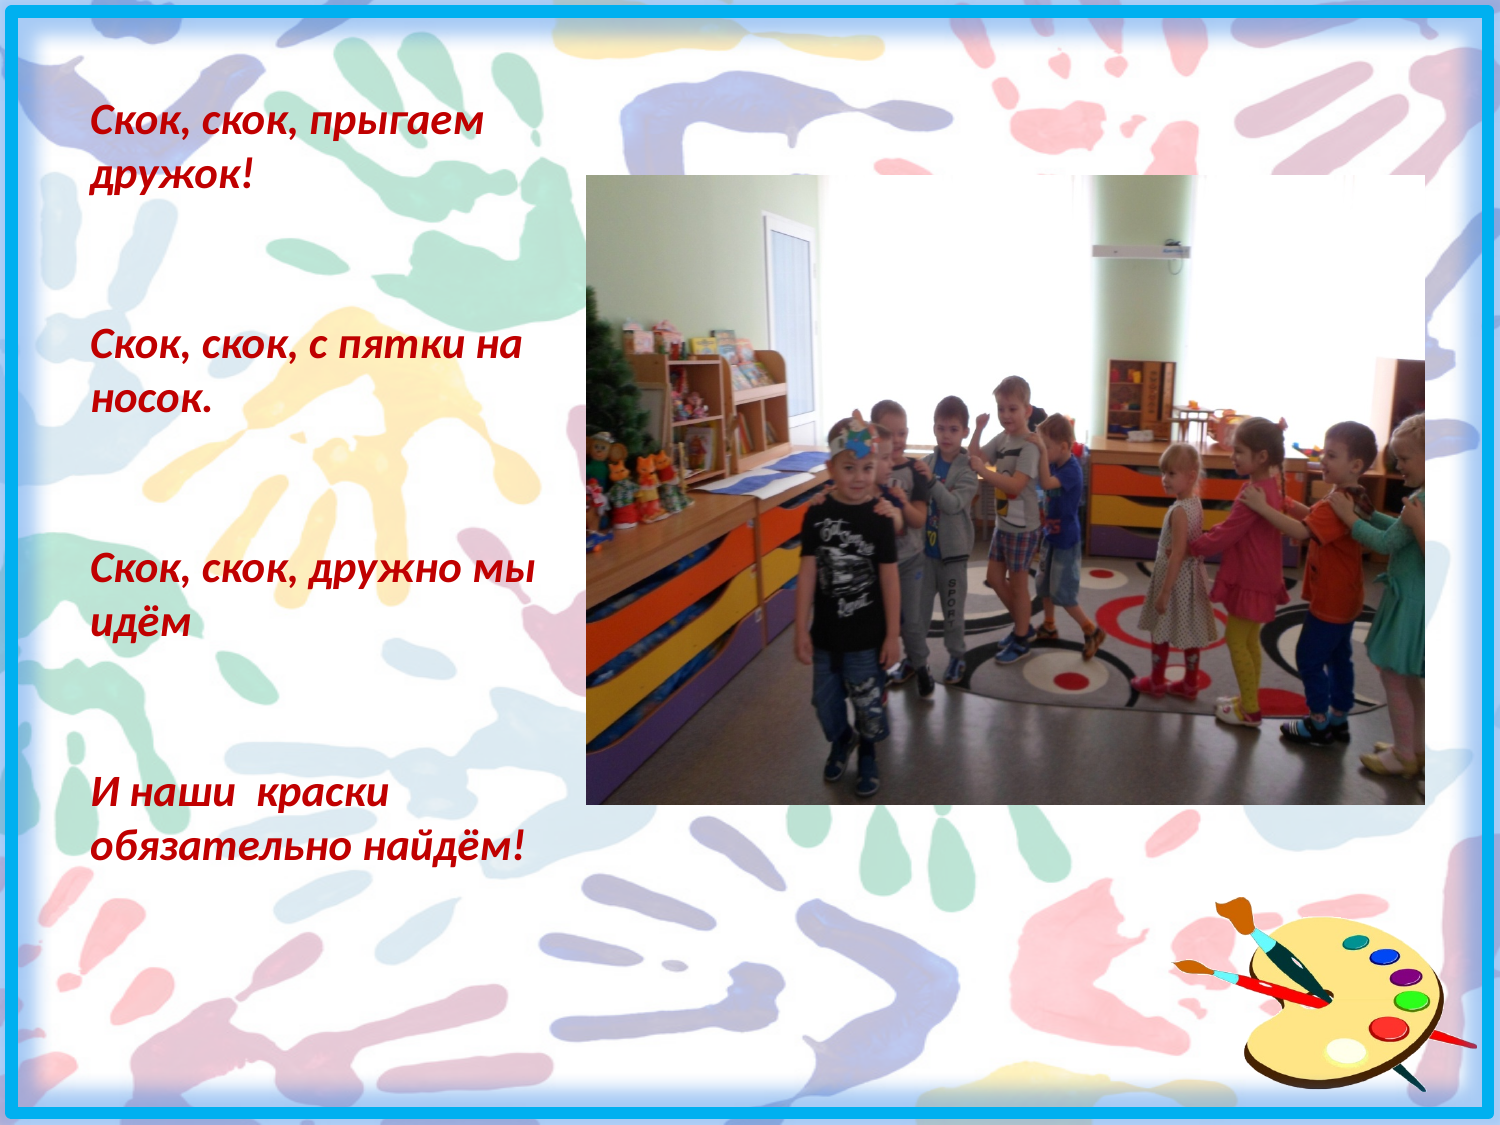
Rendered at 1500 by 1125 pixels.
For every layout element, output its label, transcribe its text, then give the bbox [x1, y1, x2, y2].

picture [1171, 897, 1476, 1092]
list Скок, скок, прыгаем дружок! Скок, скок, с пятки на носок. Скок, скок, дружно мы идём И наши краски обязательно найдём! [75, 82, 569, 1005]
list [586, 175, 1426, 805]
